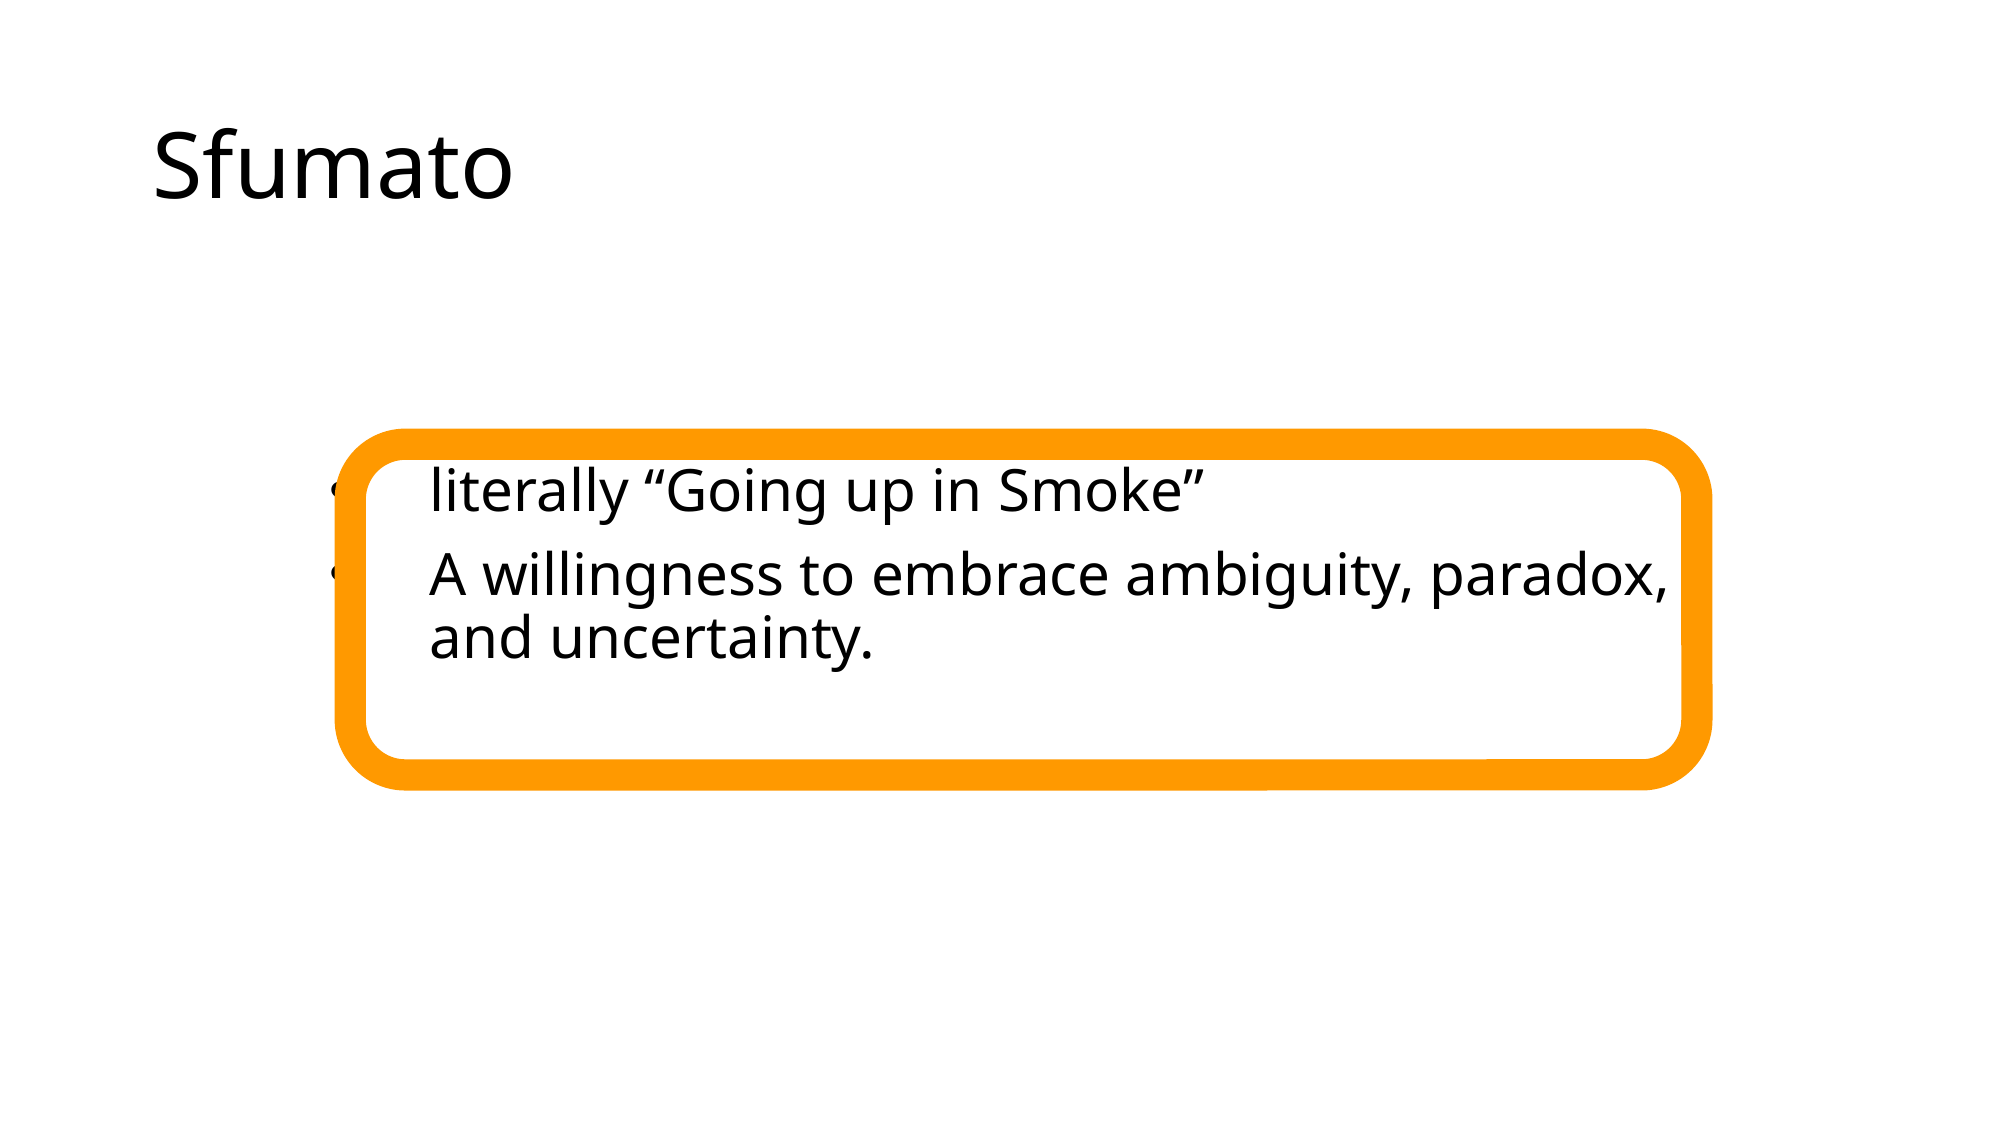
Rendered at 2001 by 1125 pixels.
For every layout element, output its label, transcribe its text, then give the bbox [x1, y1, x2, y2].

title Sfumato [137, 59, 1863, 278]
list literally “Going up in Smoke” A willingness to embrace ambiguity, paradox, and uncertainty. [314, 278, 1709, 1025]
text_box [350, 444, 1697, 775]
